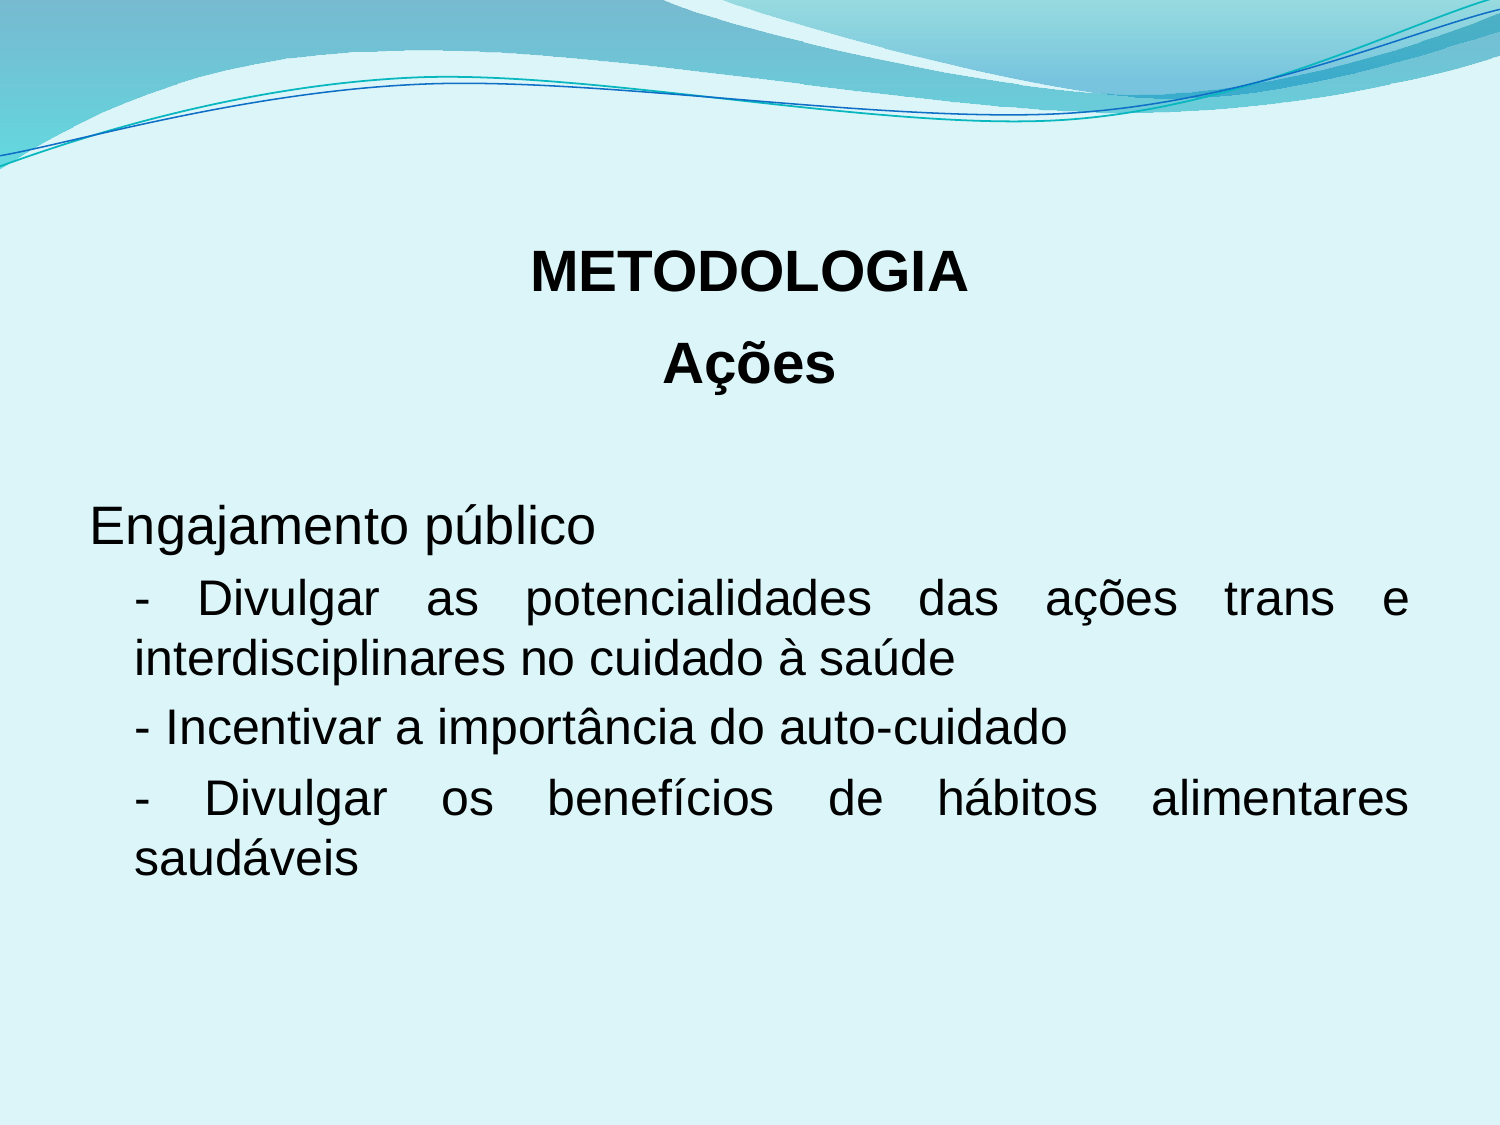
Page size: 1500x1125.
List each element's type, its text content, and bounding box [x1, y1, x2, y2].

list Ações Engajamento público - Divulgar as potencialidades das ações trans e interdisciplinares no cuidado à saúde - Incentivar a importância do auto-cuidado - Divulgar os benefícios de hábitos alimentares saudáveis [75, 317, 1425, 1038]
title METODOLOGIA [75, 115, 1425, 303]
